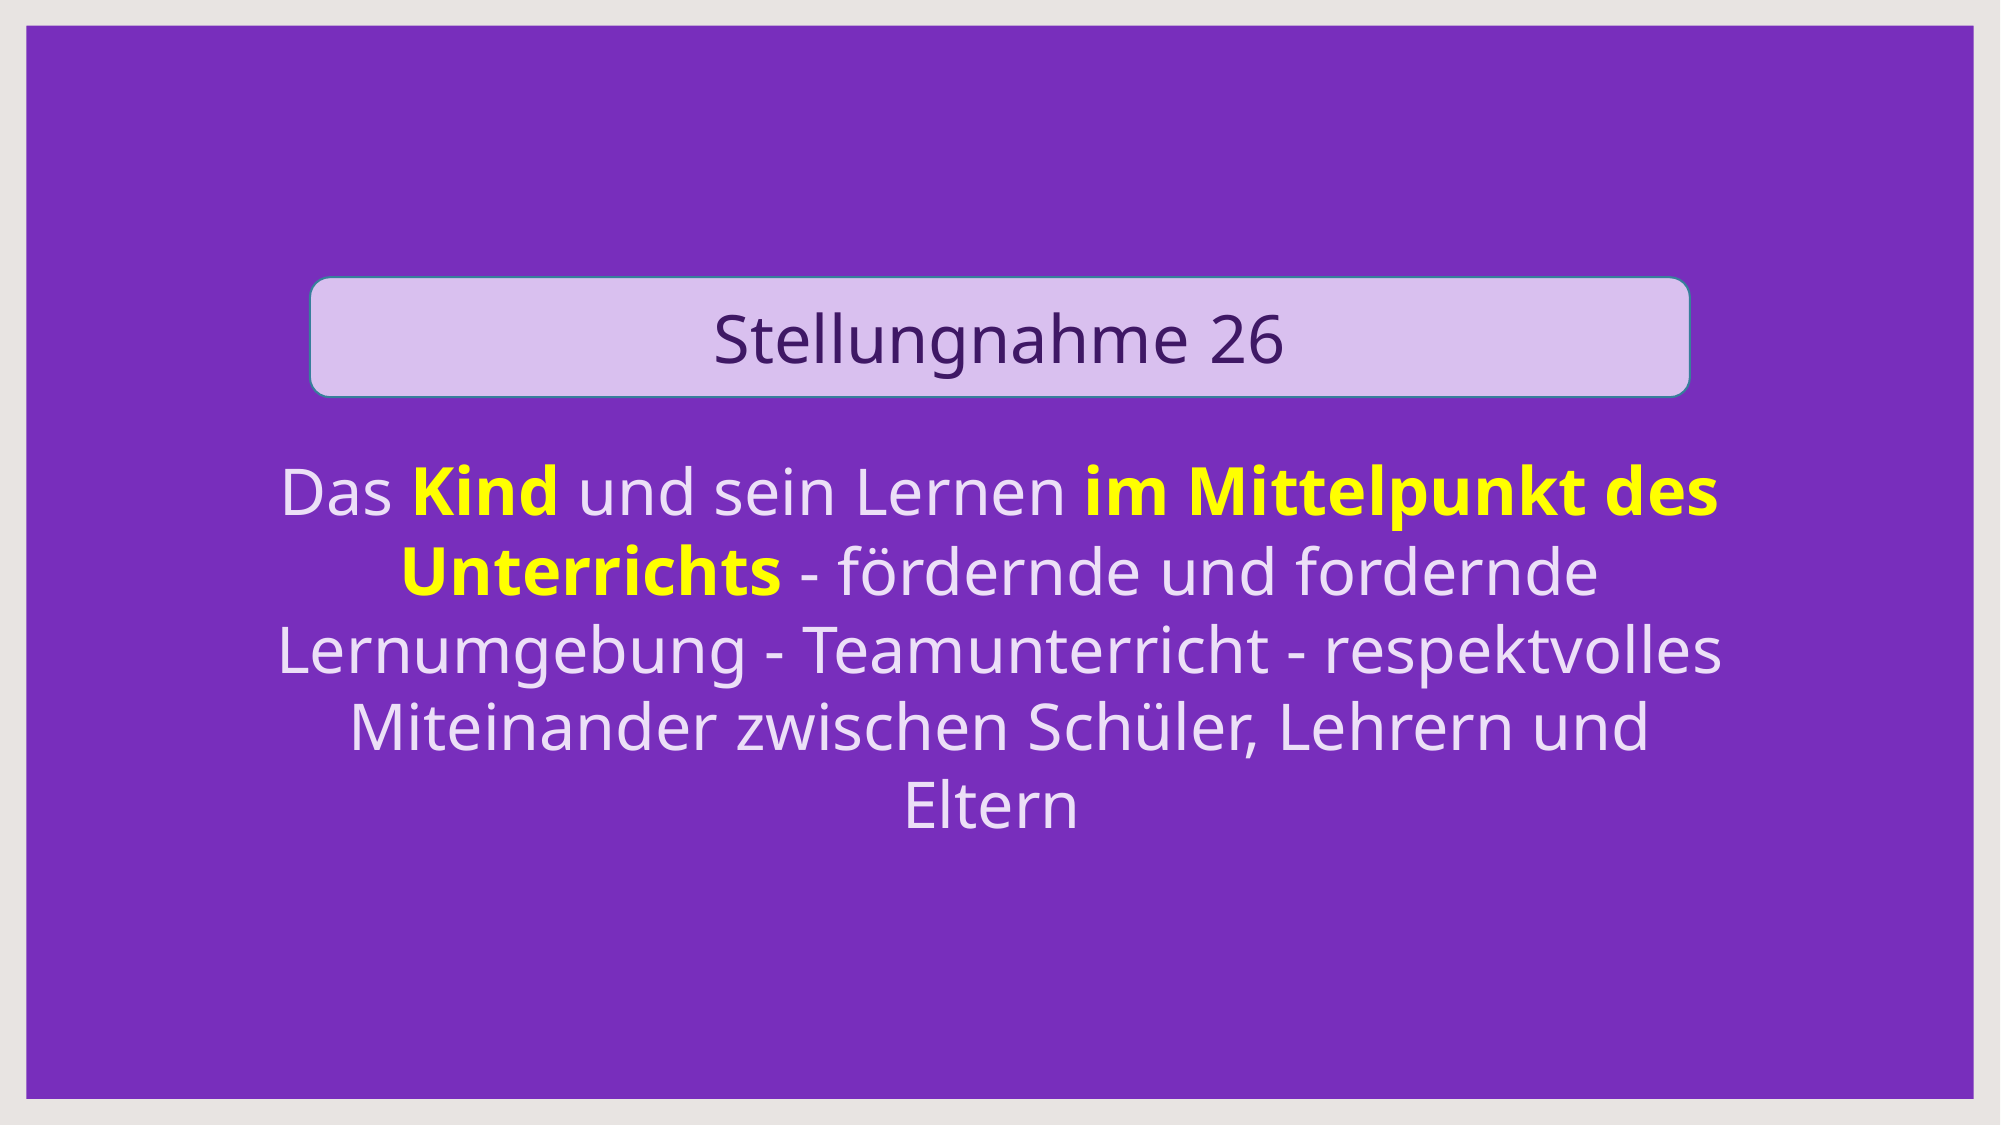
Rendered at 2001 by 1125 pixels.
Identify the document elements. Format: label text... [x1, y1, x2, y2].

text_box Stellungnahme 26 [308, 276, 1691, 399]
text_box Das Kind und sein Lernen im Mittelpunkt des Unterrichts - fördernde und fordernde Lernumgebung - Teamunterricht - respektvolles Miteinander zwischen Schüler, Lehrern und Eltern [249, 441, 1750, 849]
